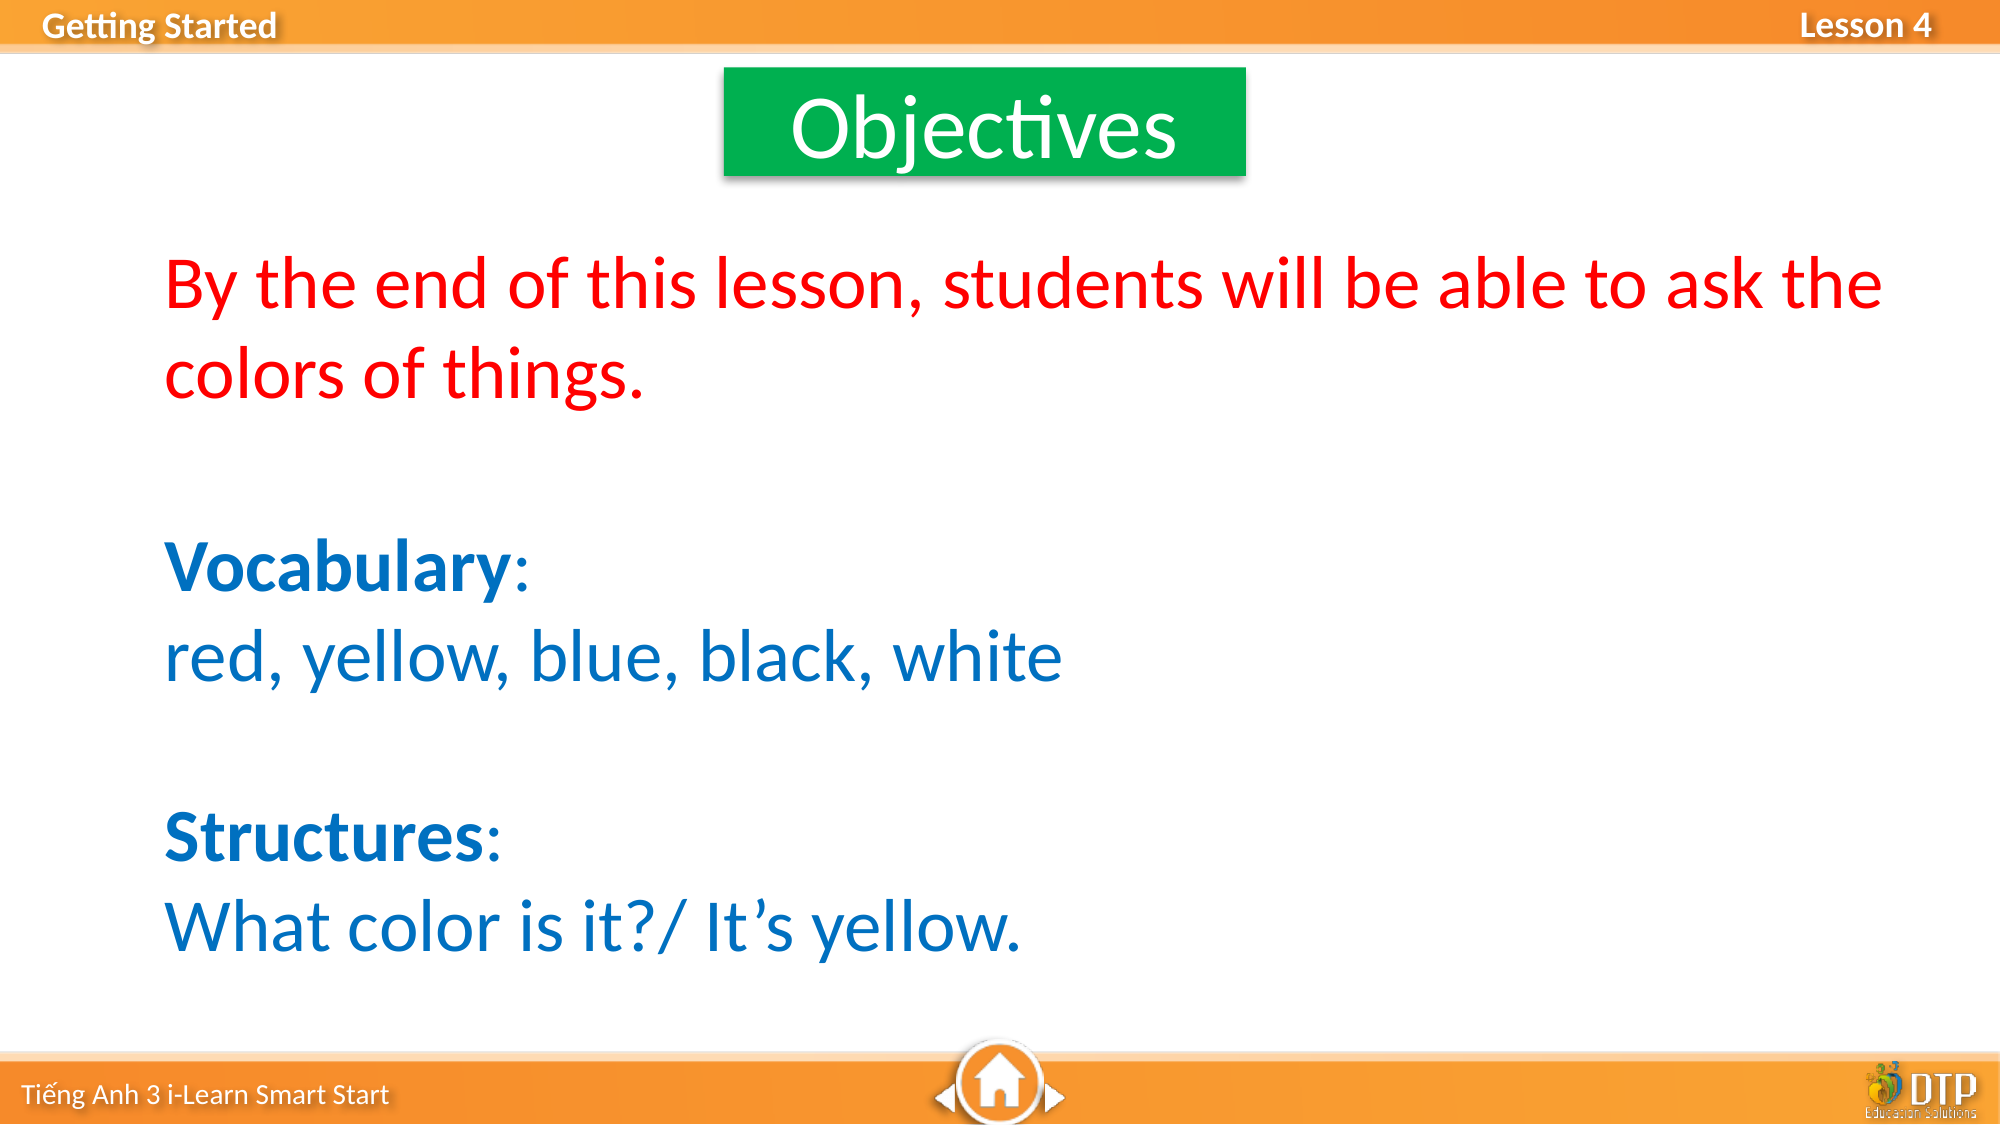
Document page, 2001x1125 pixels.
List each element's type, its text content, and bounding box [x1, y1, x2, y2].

text_box By the end of this lesson, students will be able to ask the colors of things. Vocabulary: red, yellow, blue, black, white Structures: What color is it?/ It’s yellow. [150, 226, 1927, 974]
text_box Objectives [722, 65, 1248, 178]
picture [0, 0, 2000, 1125]
